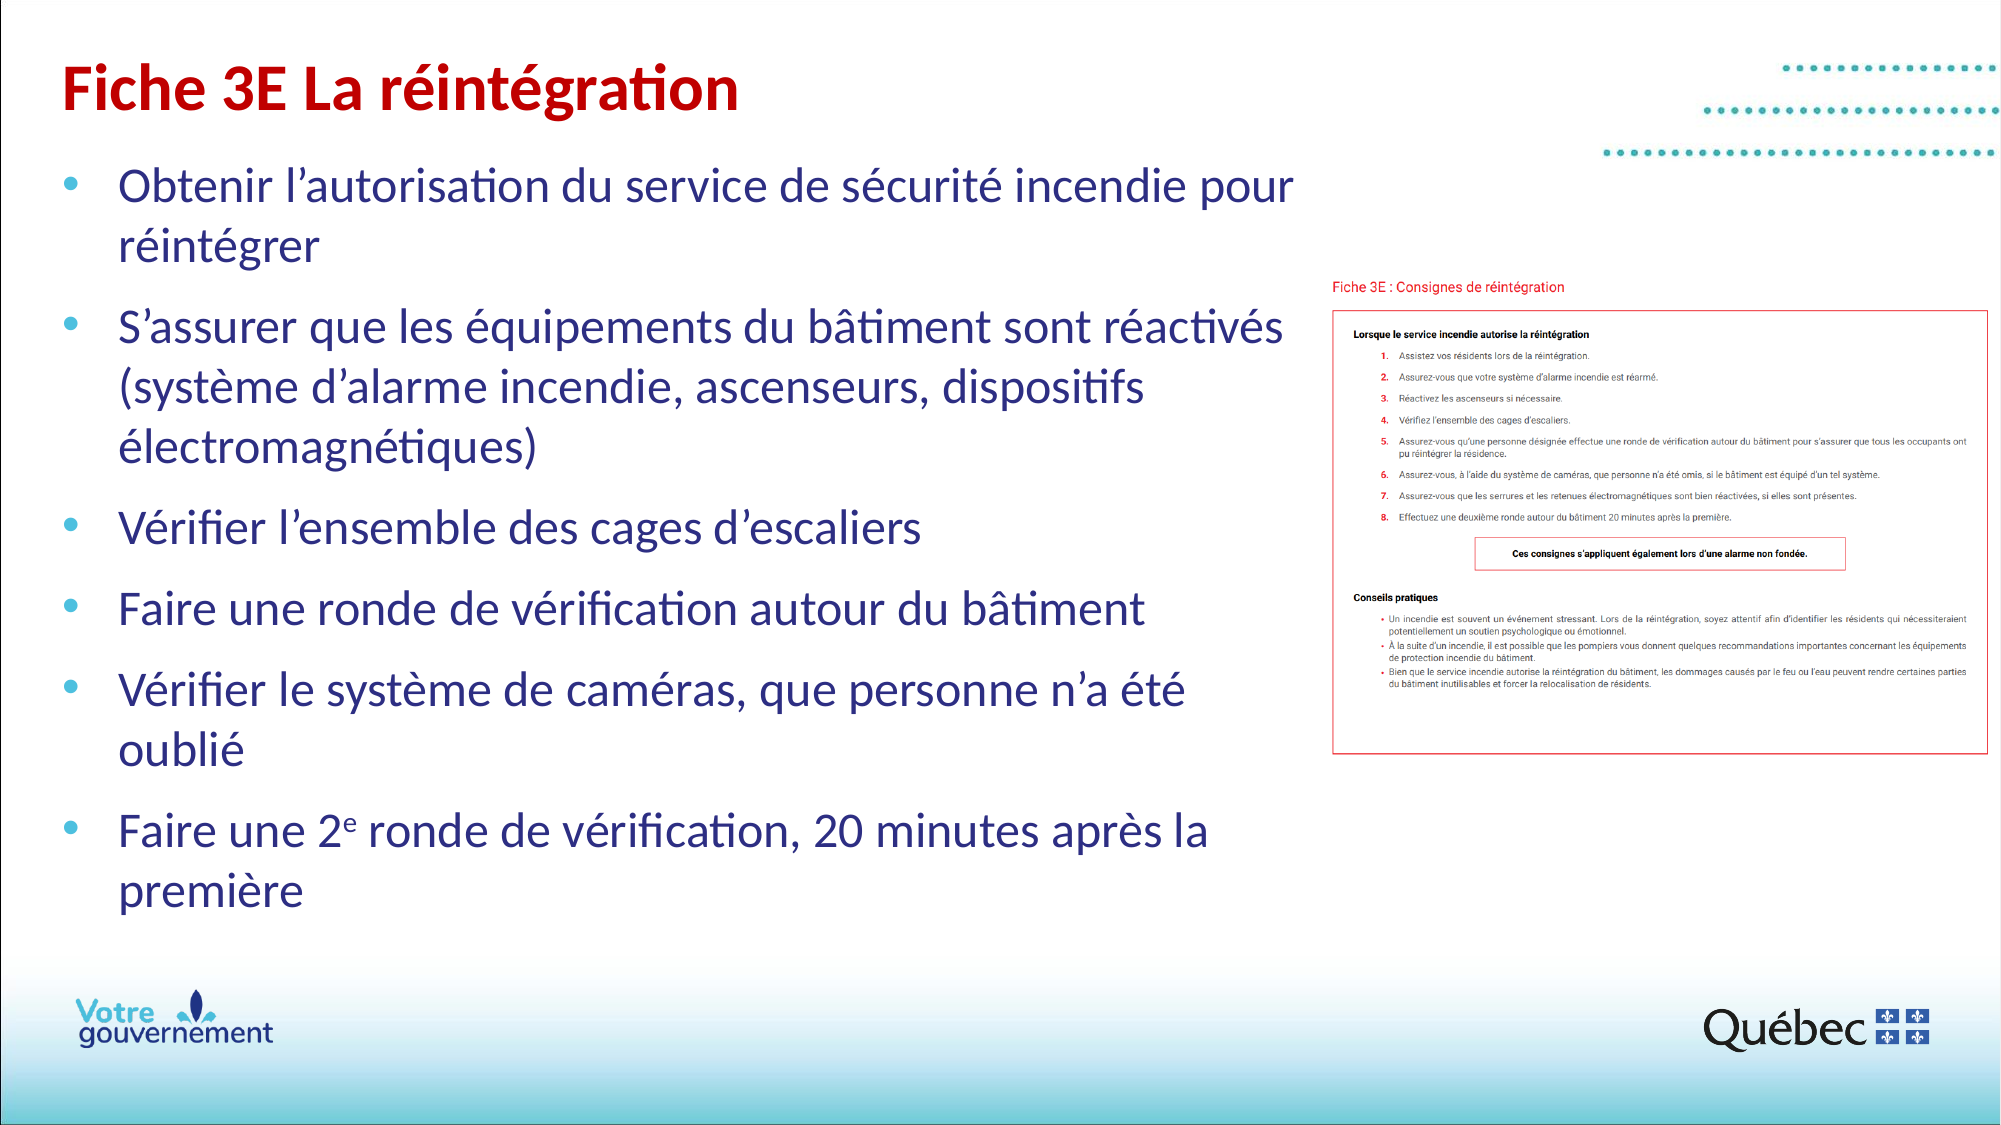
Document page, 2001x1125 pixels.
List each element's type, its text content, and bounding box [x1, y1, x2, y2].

picture [0, 0, 2001, 1125]
title Fiche 3E La réintégration [47, 34, 1313, 145]
text_box Obtenir l’autorisation du service de sécurité incendie pour réintégrer S’assurer que les équipements du bâtiment sont réactivés (système d’alarme incendie, ascenseurs, dispositifs électromagnétiques) Vérifier l’ensemble des cages d’escaliers Faire une ronde de vérification autour du bâtiment Vérifier le système de caméras, que personne n’a été oublié Faire une 2e ronde de vérification, 20 minutes après la première [47, 145, 1330, 925]
